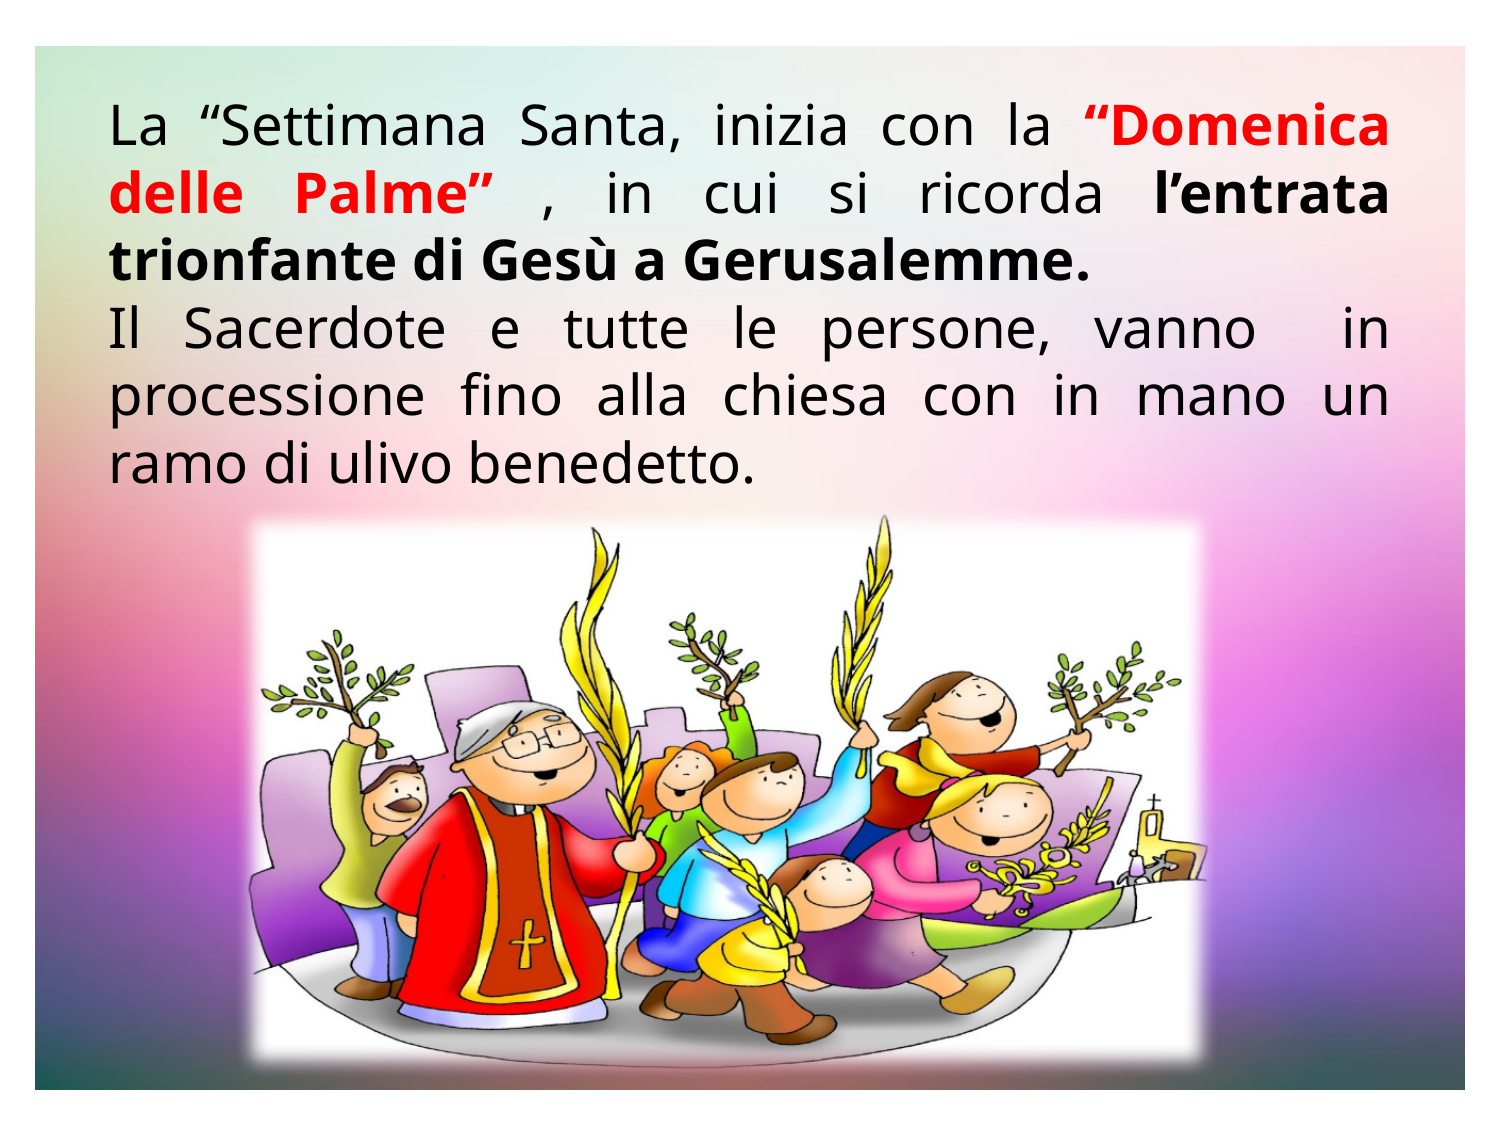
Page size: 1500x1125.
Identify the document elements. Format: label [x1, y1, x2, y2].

picture [34, 46, 1466, 1091]
